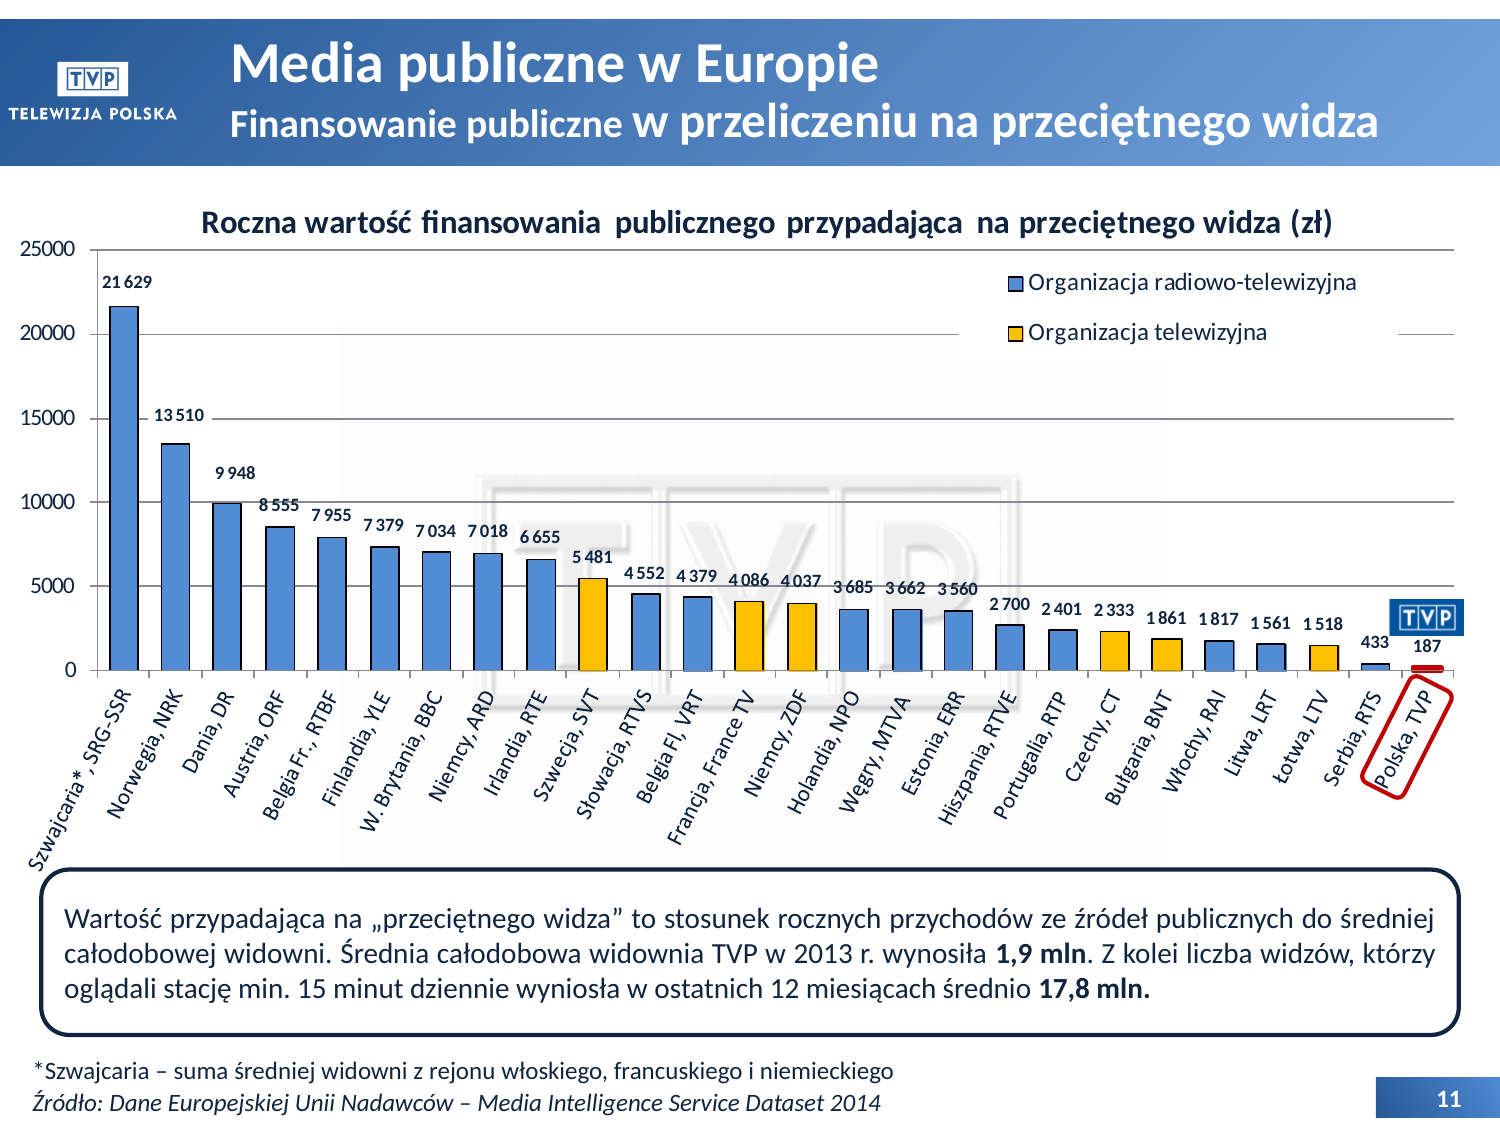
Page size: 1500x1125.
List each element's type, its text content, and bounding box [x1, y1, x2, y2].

text_box Wartość przypadająca na „przeciętnego widza” to stosunek rocznych przychodów ze źródeł publicznych do średniej całodobowej widowni. Średnia całodobowa widownia TVP w 2013 r. wynosiła 1,9 mln. Z kolei liczba widzów, którzy oglądali stację min. 15 minut dziennie wyniosła w ostatnich 12 miesiącach średnio 17,8 mln. [39, 891, 1461, 1038]
title Media publiczne w Europie Finansowanie publiczne w przeliczeniu na przeciętnego widza [218, 30, 1483, 149]
text_box *Szwajcaria – suma średniej widowni z rejonu włoskiego, francuskiego i niemieckiego [17, 1046, 1211, 1092]
picture [0, 195, 1472, 884]
text_box Źródło: Dane Europejskiej Unii Nadawców – Media Intelligence Service Dataset 2014 [17, 1079, 1235, 1125]
picture [0, 42, 218, 126]
